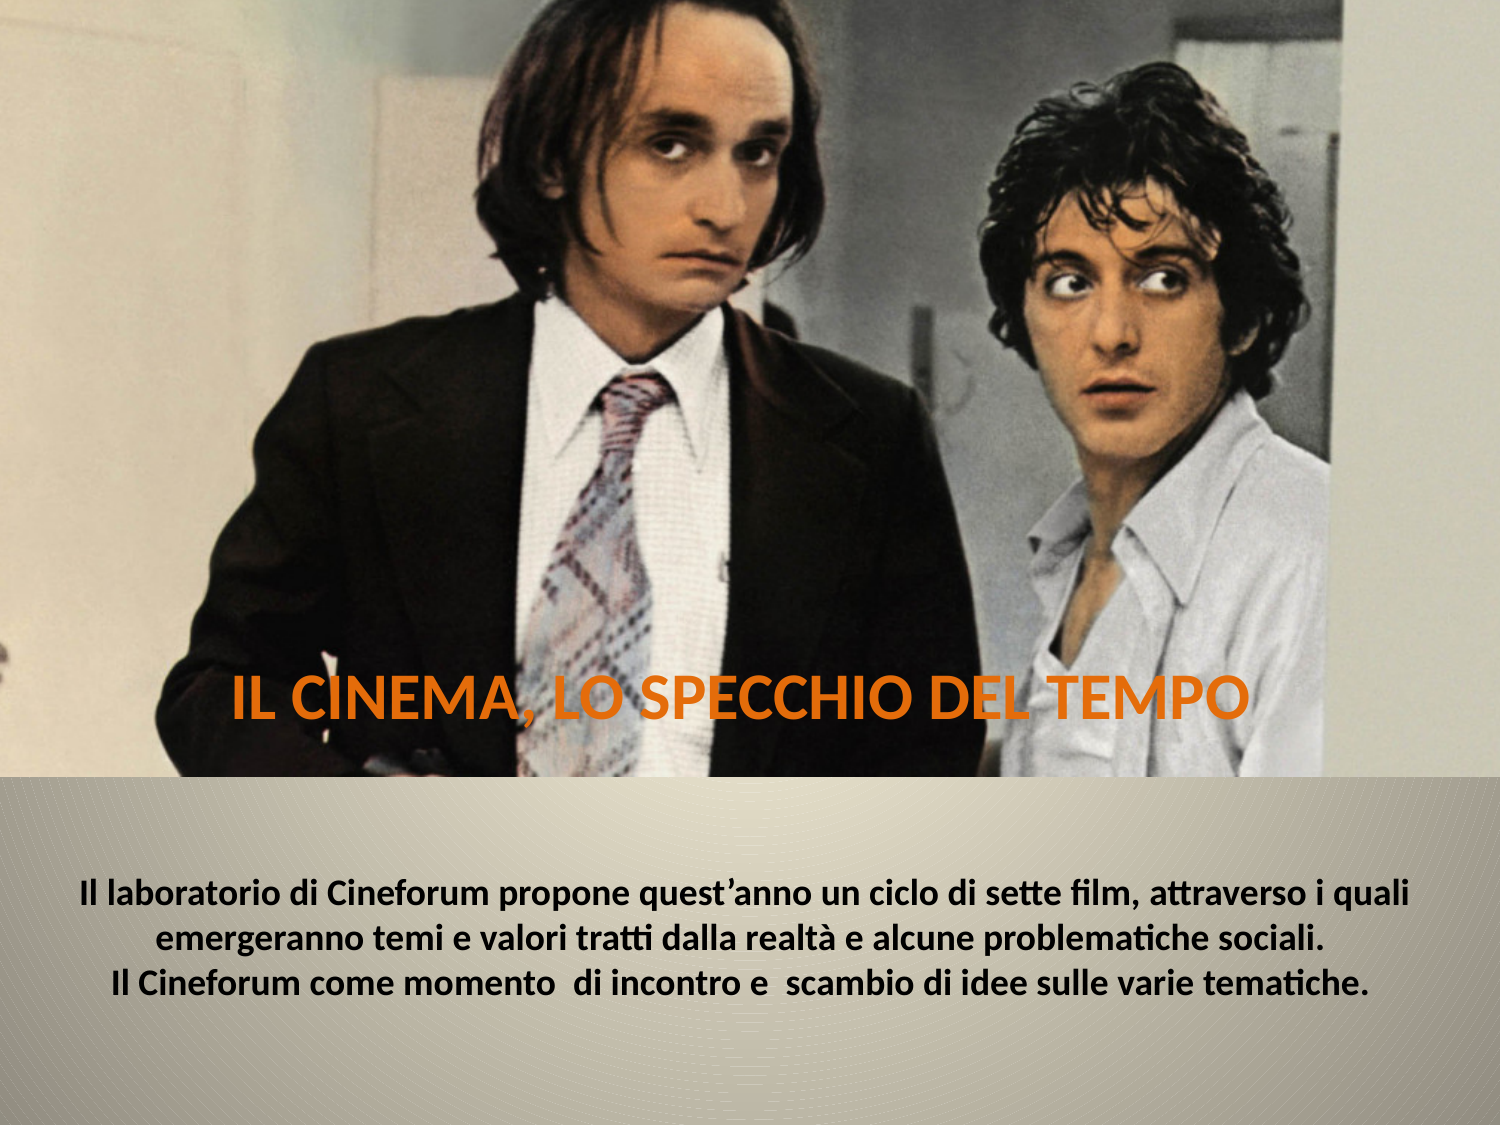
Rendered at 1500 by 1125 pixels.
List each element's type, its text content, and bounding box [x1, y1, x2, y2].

text_box IL CINEMA, LO SPECCHIO DEL TEMPO Il laboratorio di Cineforum propone quest’anno un ciclo di sette film, attraverso i quali emergeranno temi e valori tratti dalla realtà e alcune problematiche sociali. Il Cineforum come momento di incontro e scambio di idee sulle varie tematiche. [0, 788, 1500, 1055]
picture [0, 0, 1500, 777]
